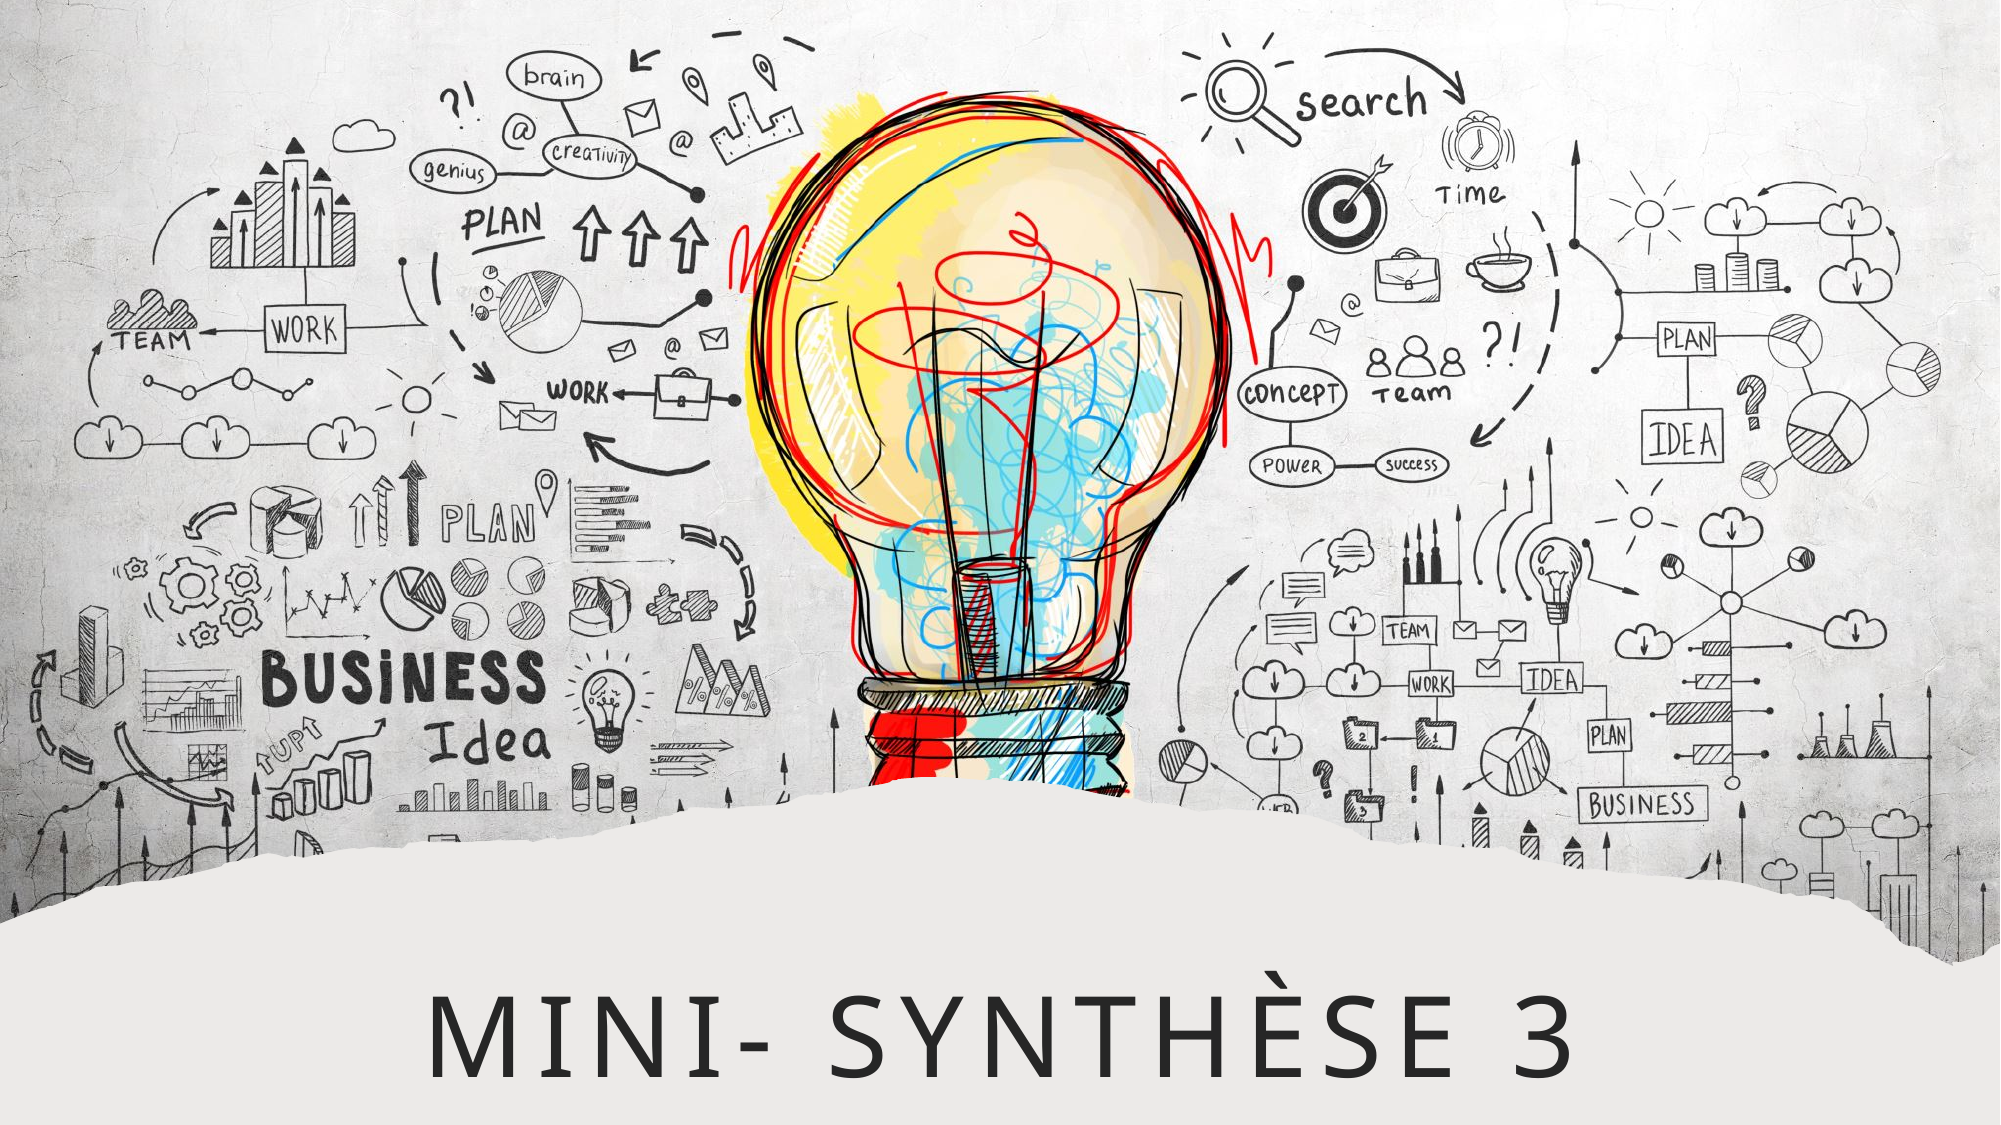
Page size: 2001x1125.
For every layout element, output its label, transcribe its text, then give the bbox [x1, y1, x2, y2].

text_box [0, 966, 2000, 1125]
picture [0, 0, 2000, 966]
title Mini- synthèse 3 [166, 966, 1834, 1090]
